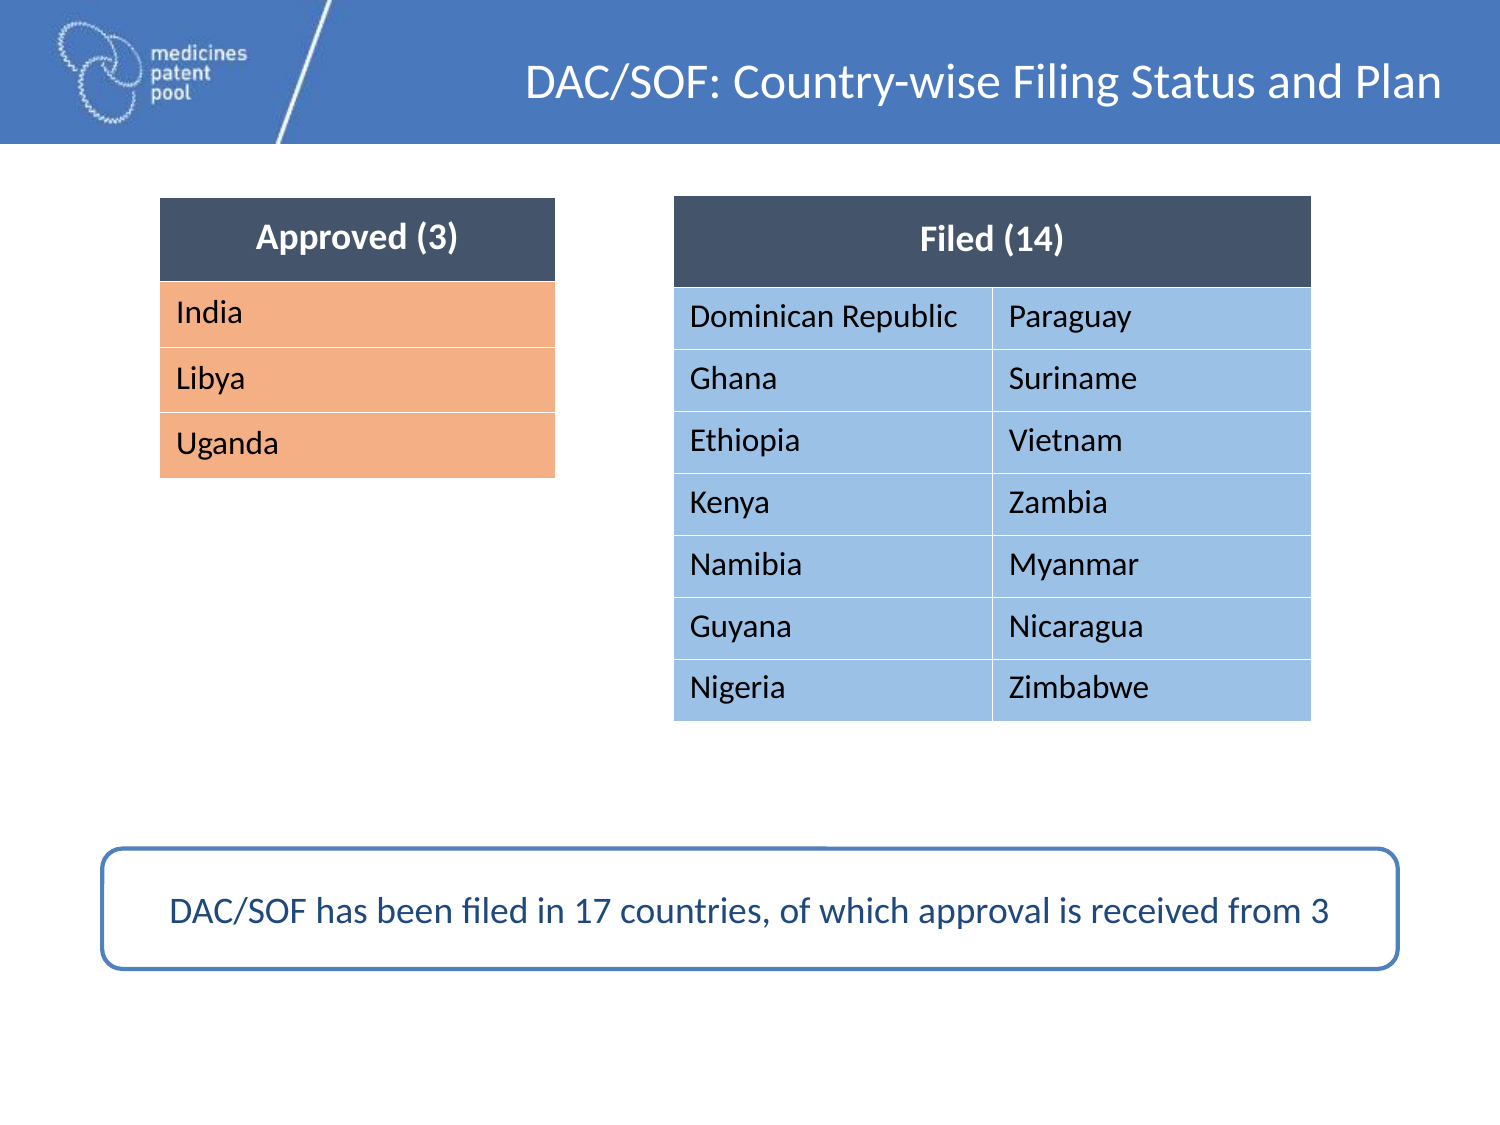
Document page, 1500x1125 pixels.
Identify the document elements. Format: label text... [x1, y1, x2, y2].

table_cell Ghana [674, 350, 992, 411]
table_cell Zimbabwe [993, 660, 1311, 721]
table_cell Kenya [674, 474, 992, 535]
text_box DAC/SOF has been filed in 17 countries, of which approval is received from 3 [100, 846, 1400, 972]
table_cell Guyana [674, 598, 992, 659]
table_cell Nicaragua [993, 598, 1311, 659]
table_cell Ethiopia [674, 412, 992, 473]
table_cell Namibia [674, 536, 992, 597]
table_header Approved (3) [160, 198, 555, 281]
table_cell Dominican Republic [674, 288, 992, 349]
table_cell Uganda [160, 413, 555, 478]
table_cell Myanmar [993, 536, 1311, 597]
table_cell Vietnam [993, 412, 1311, 473]
table_cell Suriname [993, 350, 1311, 411]
table_cell Libya [160, 348, 555, 412]
table_cell India [160, 282, 555, 347]
picture [0, 0, 1500, 144]
table_cell Nigeria [674, 660, 992, 721]
table_header Filed (14) [674, 196, 1311, 287]
table_cell Zambia [993, 474, 1311, 535]
table_cell Paraguay [993, 288, 1311, 349]
title DAC/SOF: Country-wise Filing Status and Plan [287, 32, 1458, 126]
